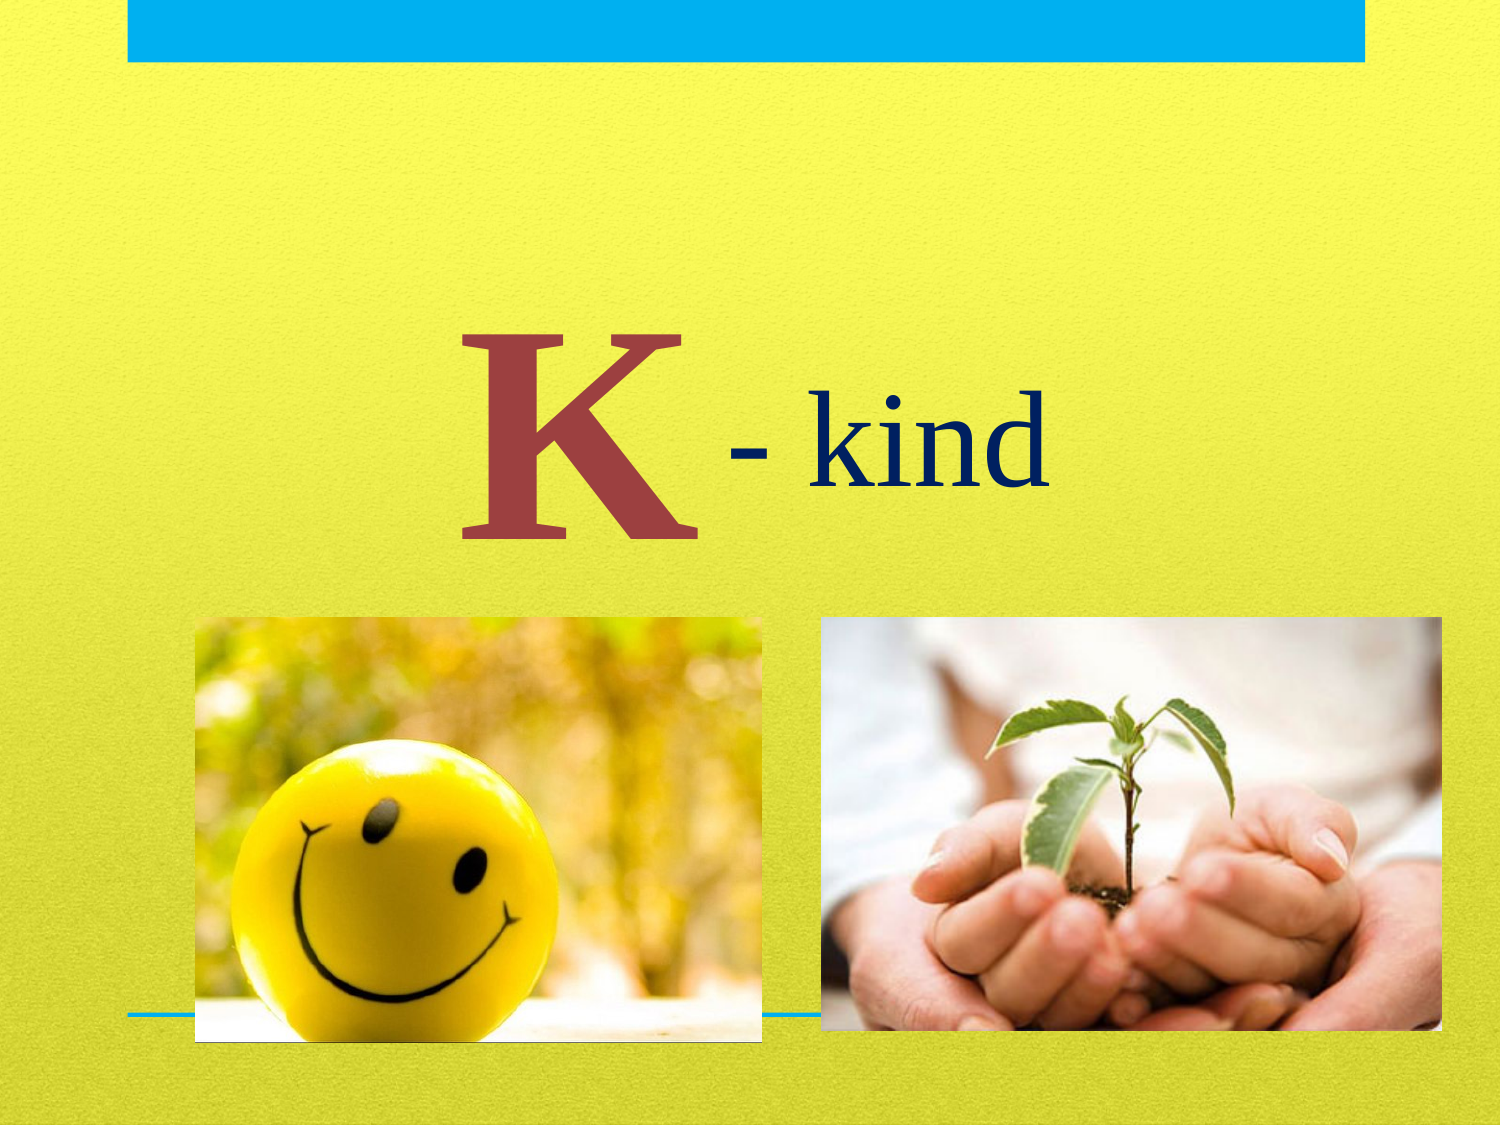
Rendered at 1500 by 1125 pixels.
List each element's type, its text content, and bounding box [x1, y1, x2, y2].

picture [821, 616, 1443, 1032]
text_box K [395, 219, 762, 610]
list - kind [124, 112, 1363, 751]
picture [194, 616, 763, 1043]
